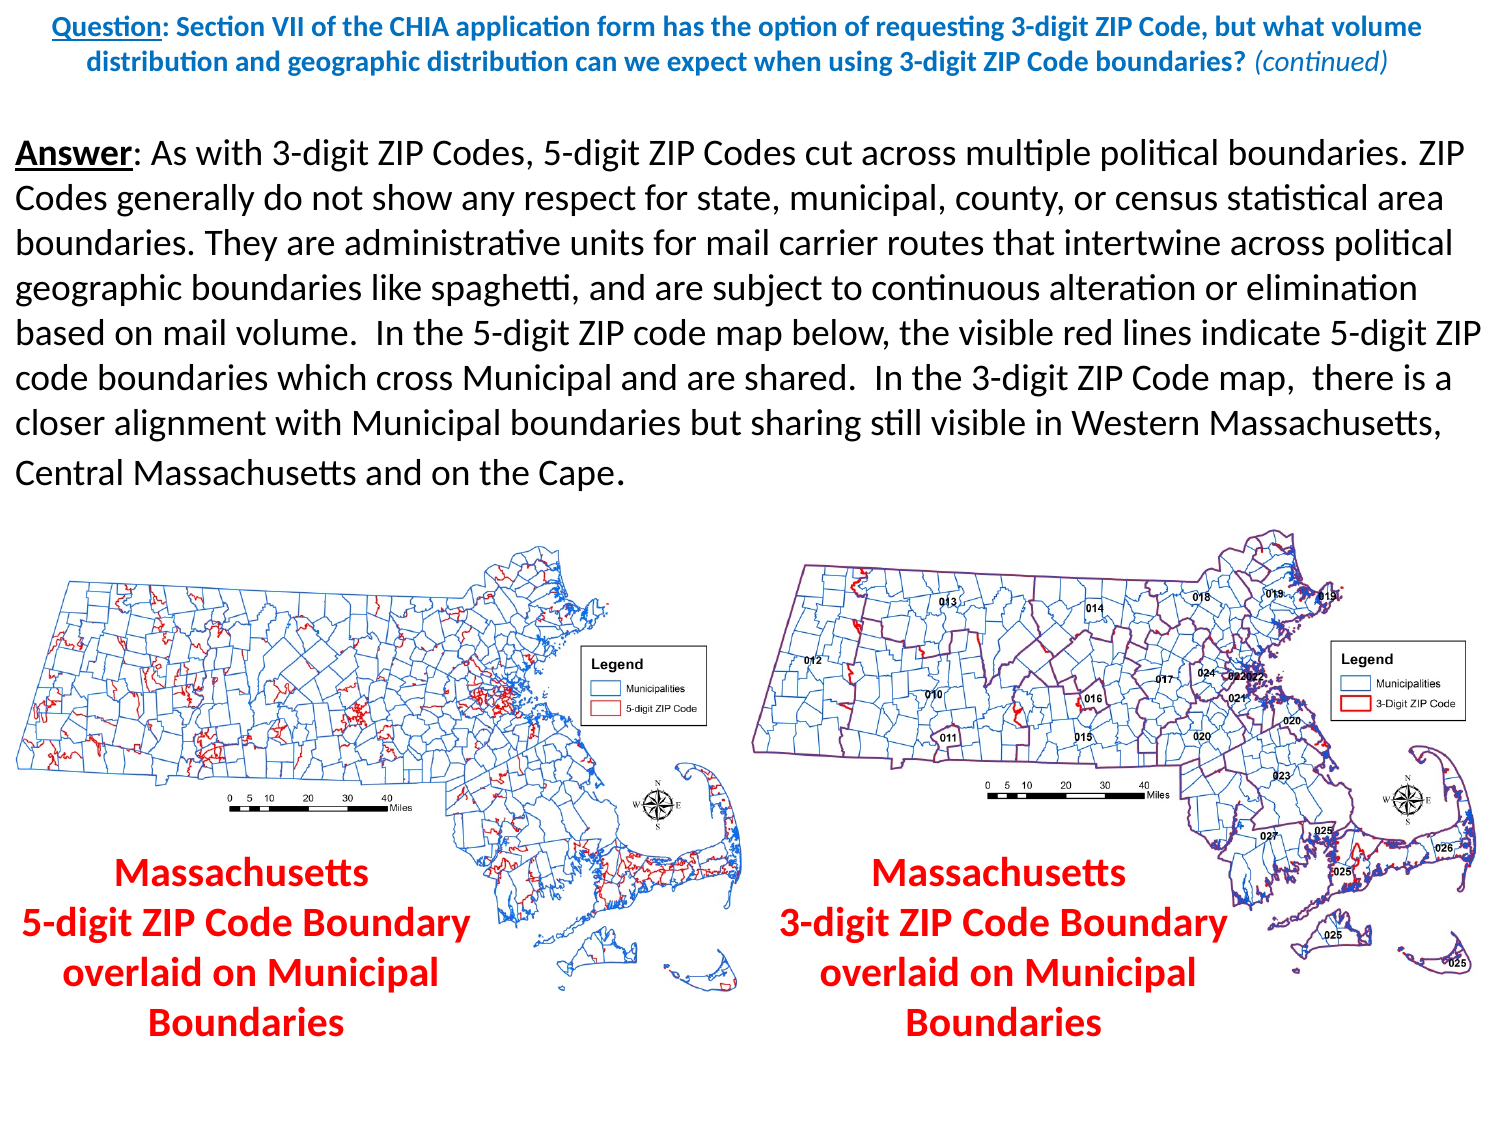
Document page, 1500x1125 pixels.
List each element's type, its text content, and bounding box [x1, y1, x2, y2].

text_box Answer: As with 3-digit ZIP Codes, 5-digit ZIP Codes cut across multiple political boundaries. ZIP Codes generally do not show any respect for state, municipal, county, or census statistical area boundaries. They are administrative units for mail carrier routes that intertwine across political geographic boundaries like spaghetti, and are subject to continuous alteration or elimination based on mail volume. In the 5-digit ZIP code map below, the visible red lines indicate 5-digit ZIP code boundaries which cross Municipal and are shared. In the 3-digit ZIP Code map, there is a closer alignment with Municipal boundaries but sharing still visible in Western Massachusetts, Central Massachusetts and on the Cape. [0, 279, 1500, 392]
picture [12, 537, 747, 998]
text_box Massachusetts 5-digit ZIP Code Boundary overlaid on Municipal Boundaries [5, 837, 488, 1053]
text_box Question: Section VII of the CHIA application form has the option of requesting 3-digit ZIP Code, but what volume distribution and geographic distribution can we expect when using 3-digit ZIP Code boundaries? (continued) [0, 0, 1475, 176]
text_box Massachusetts 3-digit ZIP Code Boundary overlaid on Municipal Boundaries [762, 988, 1245, 1053]
picture [749, 524, 1484, 980]
